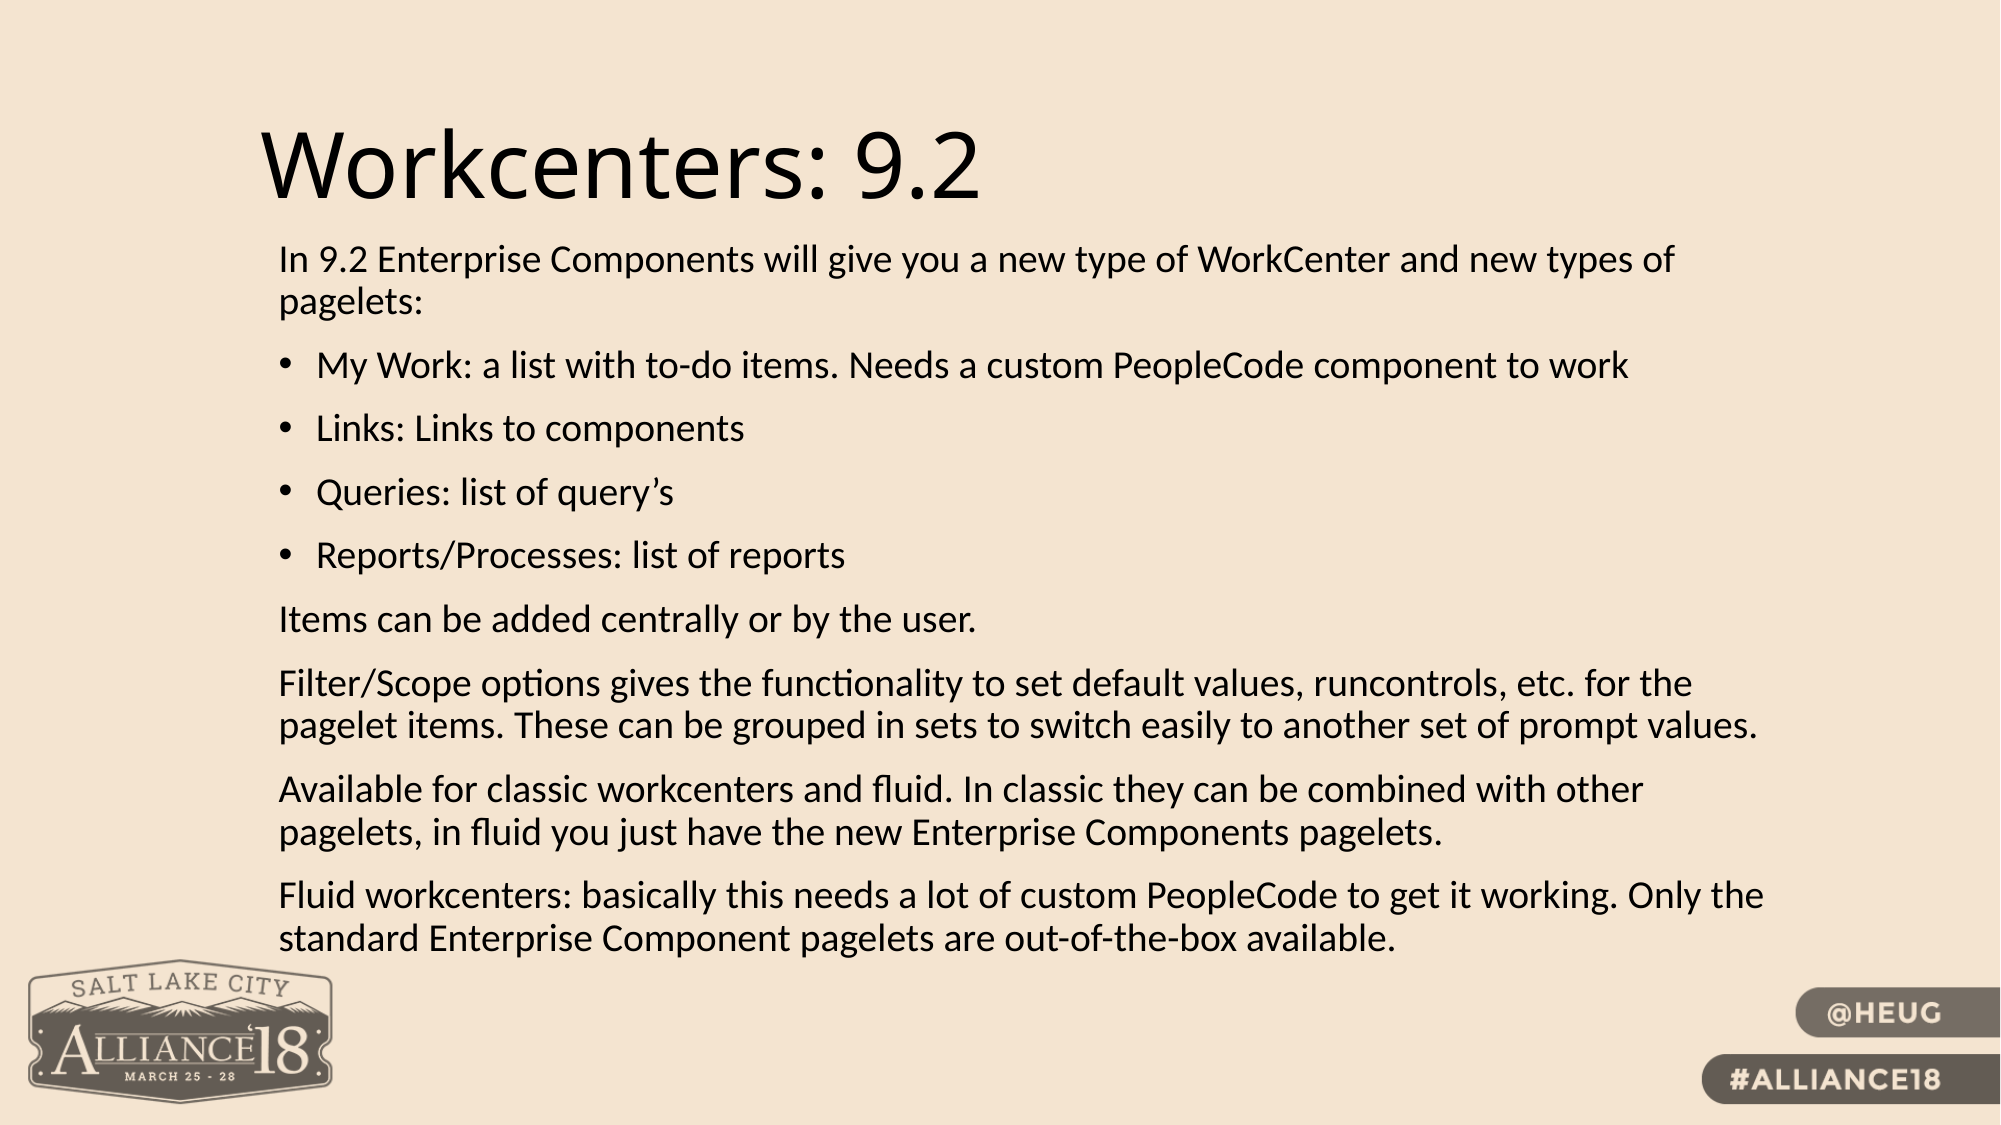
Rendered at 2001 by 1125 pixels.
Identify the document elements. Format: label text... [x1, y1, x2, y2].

text_box Workcenters: 9.2 [245, 59, 1971, 278]
text_box In 9.2 Enterprise Components will give you a new type of WorkCenter and new types of pagelets: My Work: a list with to-do items. Needs a custom PeopleCode component to work Links: Links to components Queries: list of query’s Reports/Processes: list of reports Items can be added centrally or by the user. Filter/Scope options gives the functionality to set default values, runcontrols, etc. for the pagelet items. These can be grouped in sets to switch easily to another set of prompt values. Available for classic workcenters and fluid. In classic they can be combined with other pagelets, in fluid you just have the new Enterprise Components pagelets. Fluid workcenters: basically this needs a lot of custom PeopleCode to get it working. Only the standard Enterprise Component pagelets are out-of-the-box available. [263, 230, 1785, 891]
